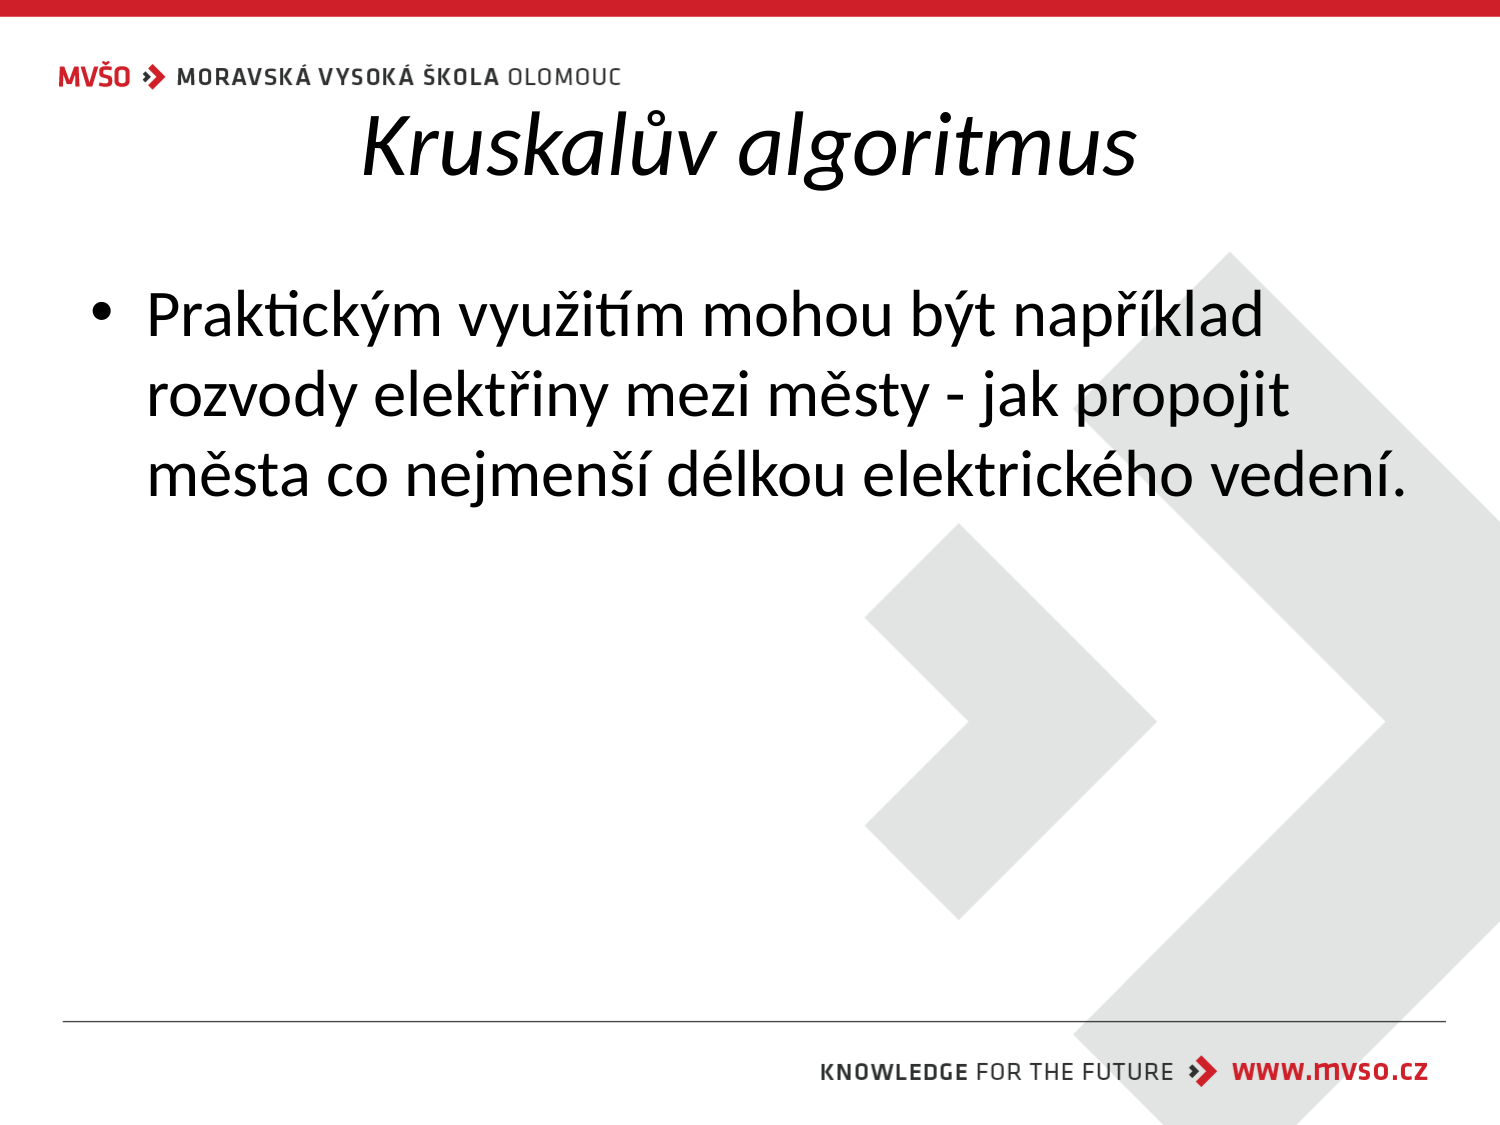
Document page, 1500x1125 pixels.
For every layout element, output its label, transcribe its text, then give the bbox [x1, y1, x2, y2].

title Kruskalův algoritmus [75, 45, 1425, 233]
list Praktickým využitím mohou být například rozvody elektřiny mezi městy - jak propojit města co nejmenší délkou elektrického vedení. [75, 262, 1425, 1005]
picture [0, 0, 1500, 1125]
